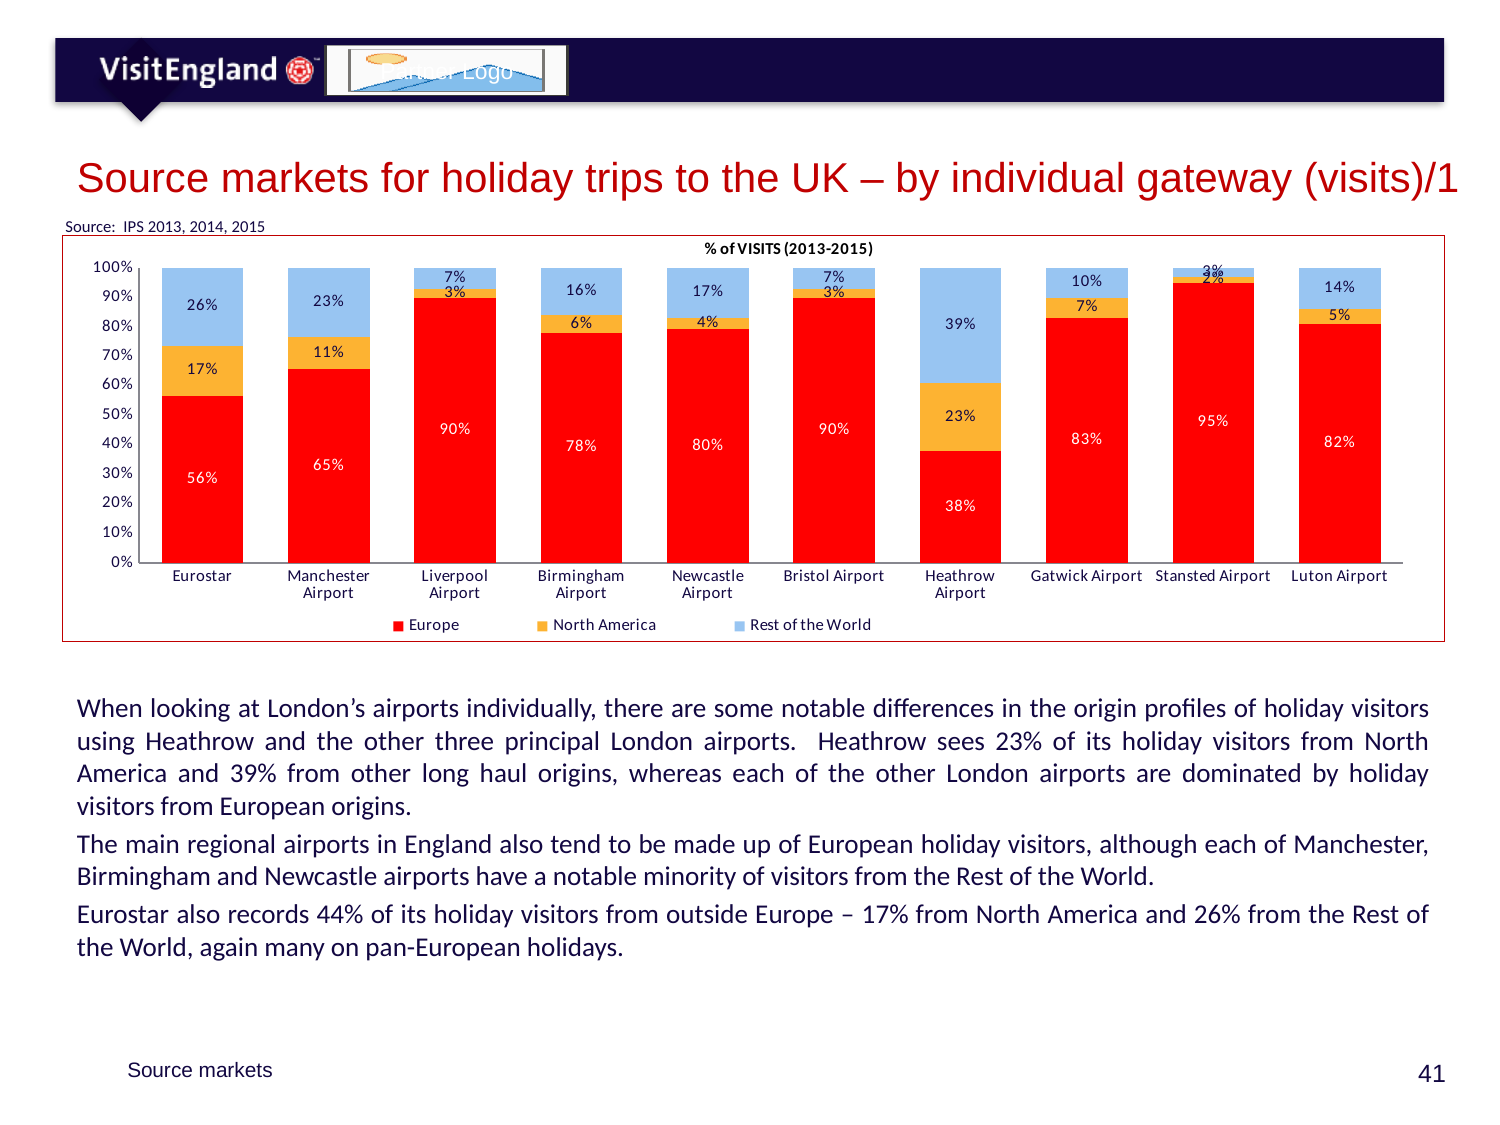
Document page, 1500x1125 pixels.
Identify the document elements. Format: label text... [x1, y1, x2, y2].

picture [95, 42, 579, 98]
text_box Source: IPS 2013, 2014, 2015 [50, 208, 290, 236]
chart [61, 234, 1445, 643]
title Source markets for holiday trips to the UK – by individual gateway (visits)/1 [62, 143, 1476, 235]
list Source markets [112, 1049, 513, 1095]
text_box When looking at London’s airports individually, there are some notable differences in the origin profiles of holiday visitors using Heathrow and the other three principal London airports. Heathrow sees 23% of its holiday visitors from North America and 39% from other long haul origins, whereas each of the other London airports are dominated by holiday visitors from European origins. The main regional airports in England also tend to be made up of European holiday visitors, although each of Manchester, Birmingham and Newcastle airports have a notable minority of visitors from the Rest of the World. Eurostar also records 44% of its holiday visitors from outside Europe – 17% from North America and 26% from the Rest of the World, again many on pan-European holidays. [62, 683, 1445, 1025]
